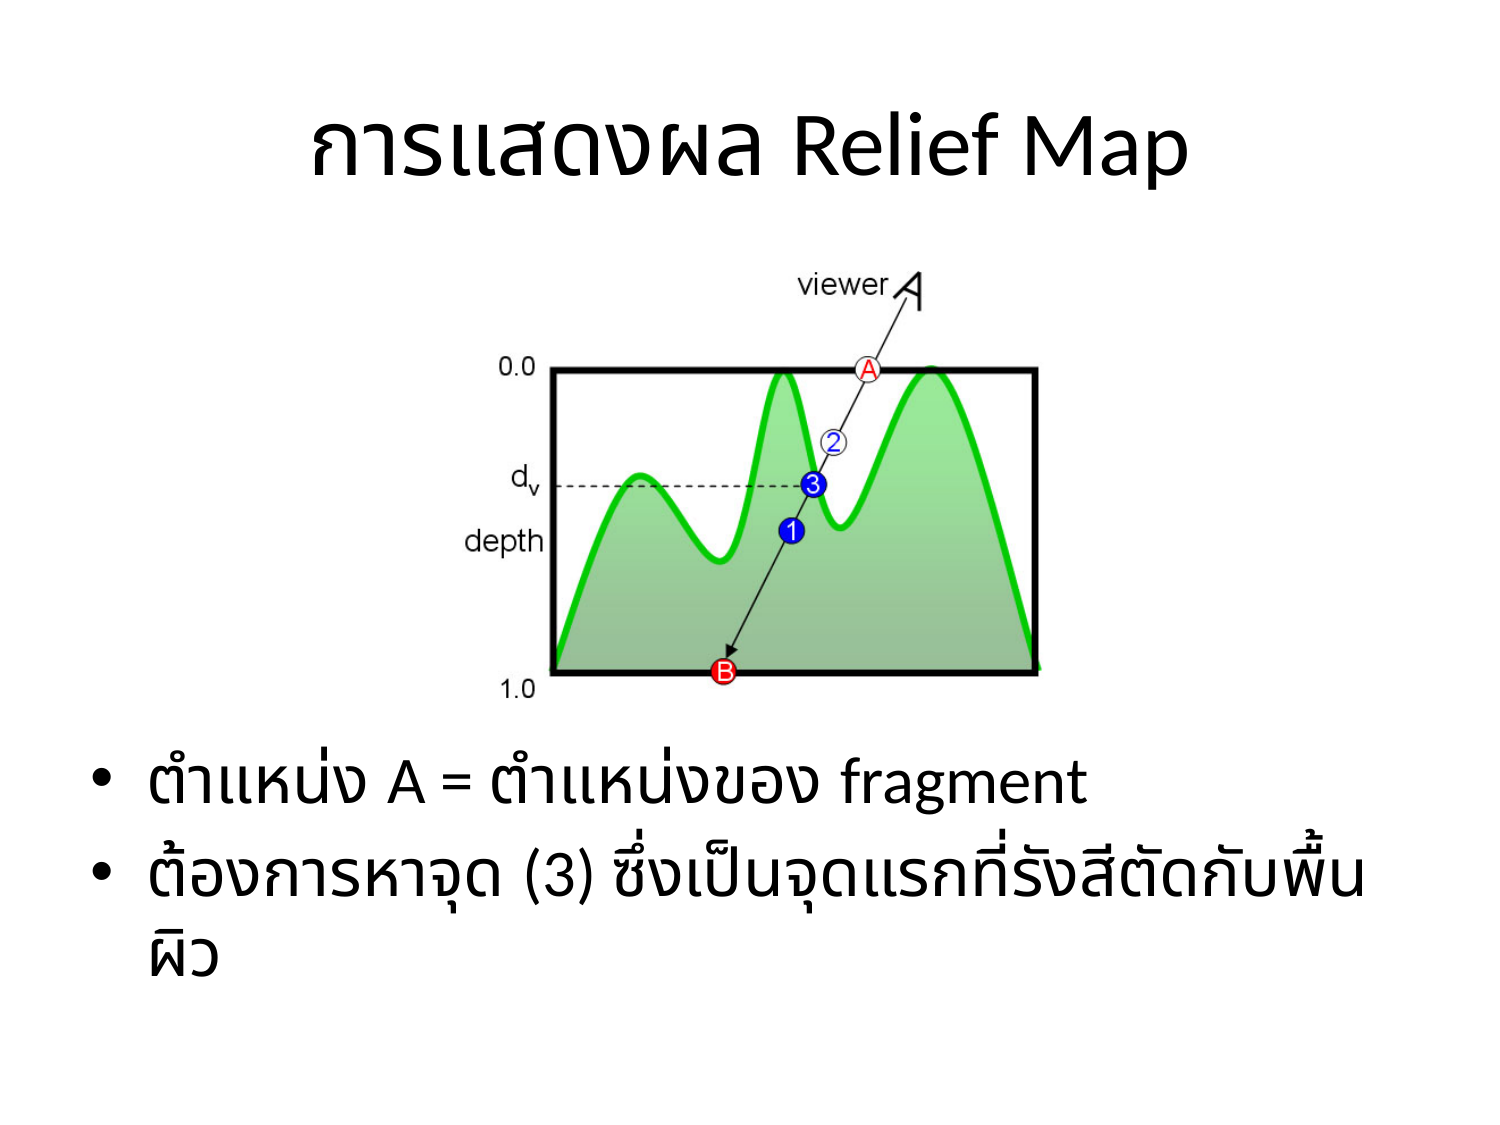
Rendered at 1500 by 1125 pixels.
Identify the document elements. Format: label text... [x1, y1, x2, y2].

picture [462, 262, 1051, 706]
title การแสดงผล Relief Map [75, 45, 1425, 233]
list ตำแหน่ง A = ตำแหน่งของ fragment ต้องการหาจุด (3) ซึ่งเป็นจุดแรกที่รังสีตัดกับพื้นผิว [75, 262, 1425, 1005]
